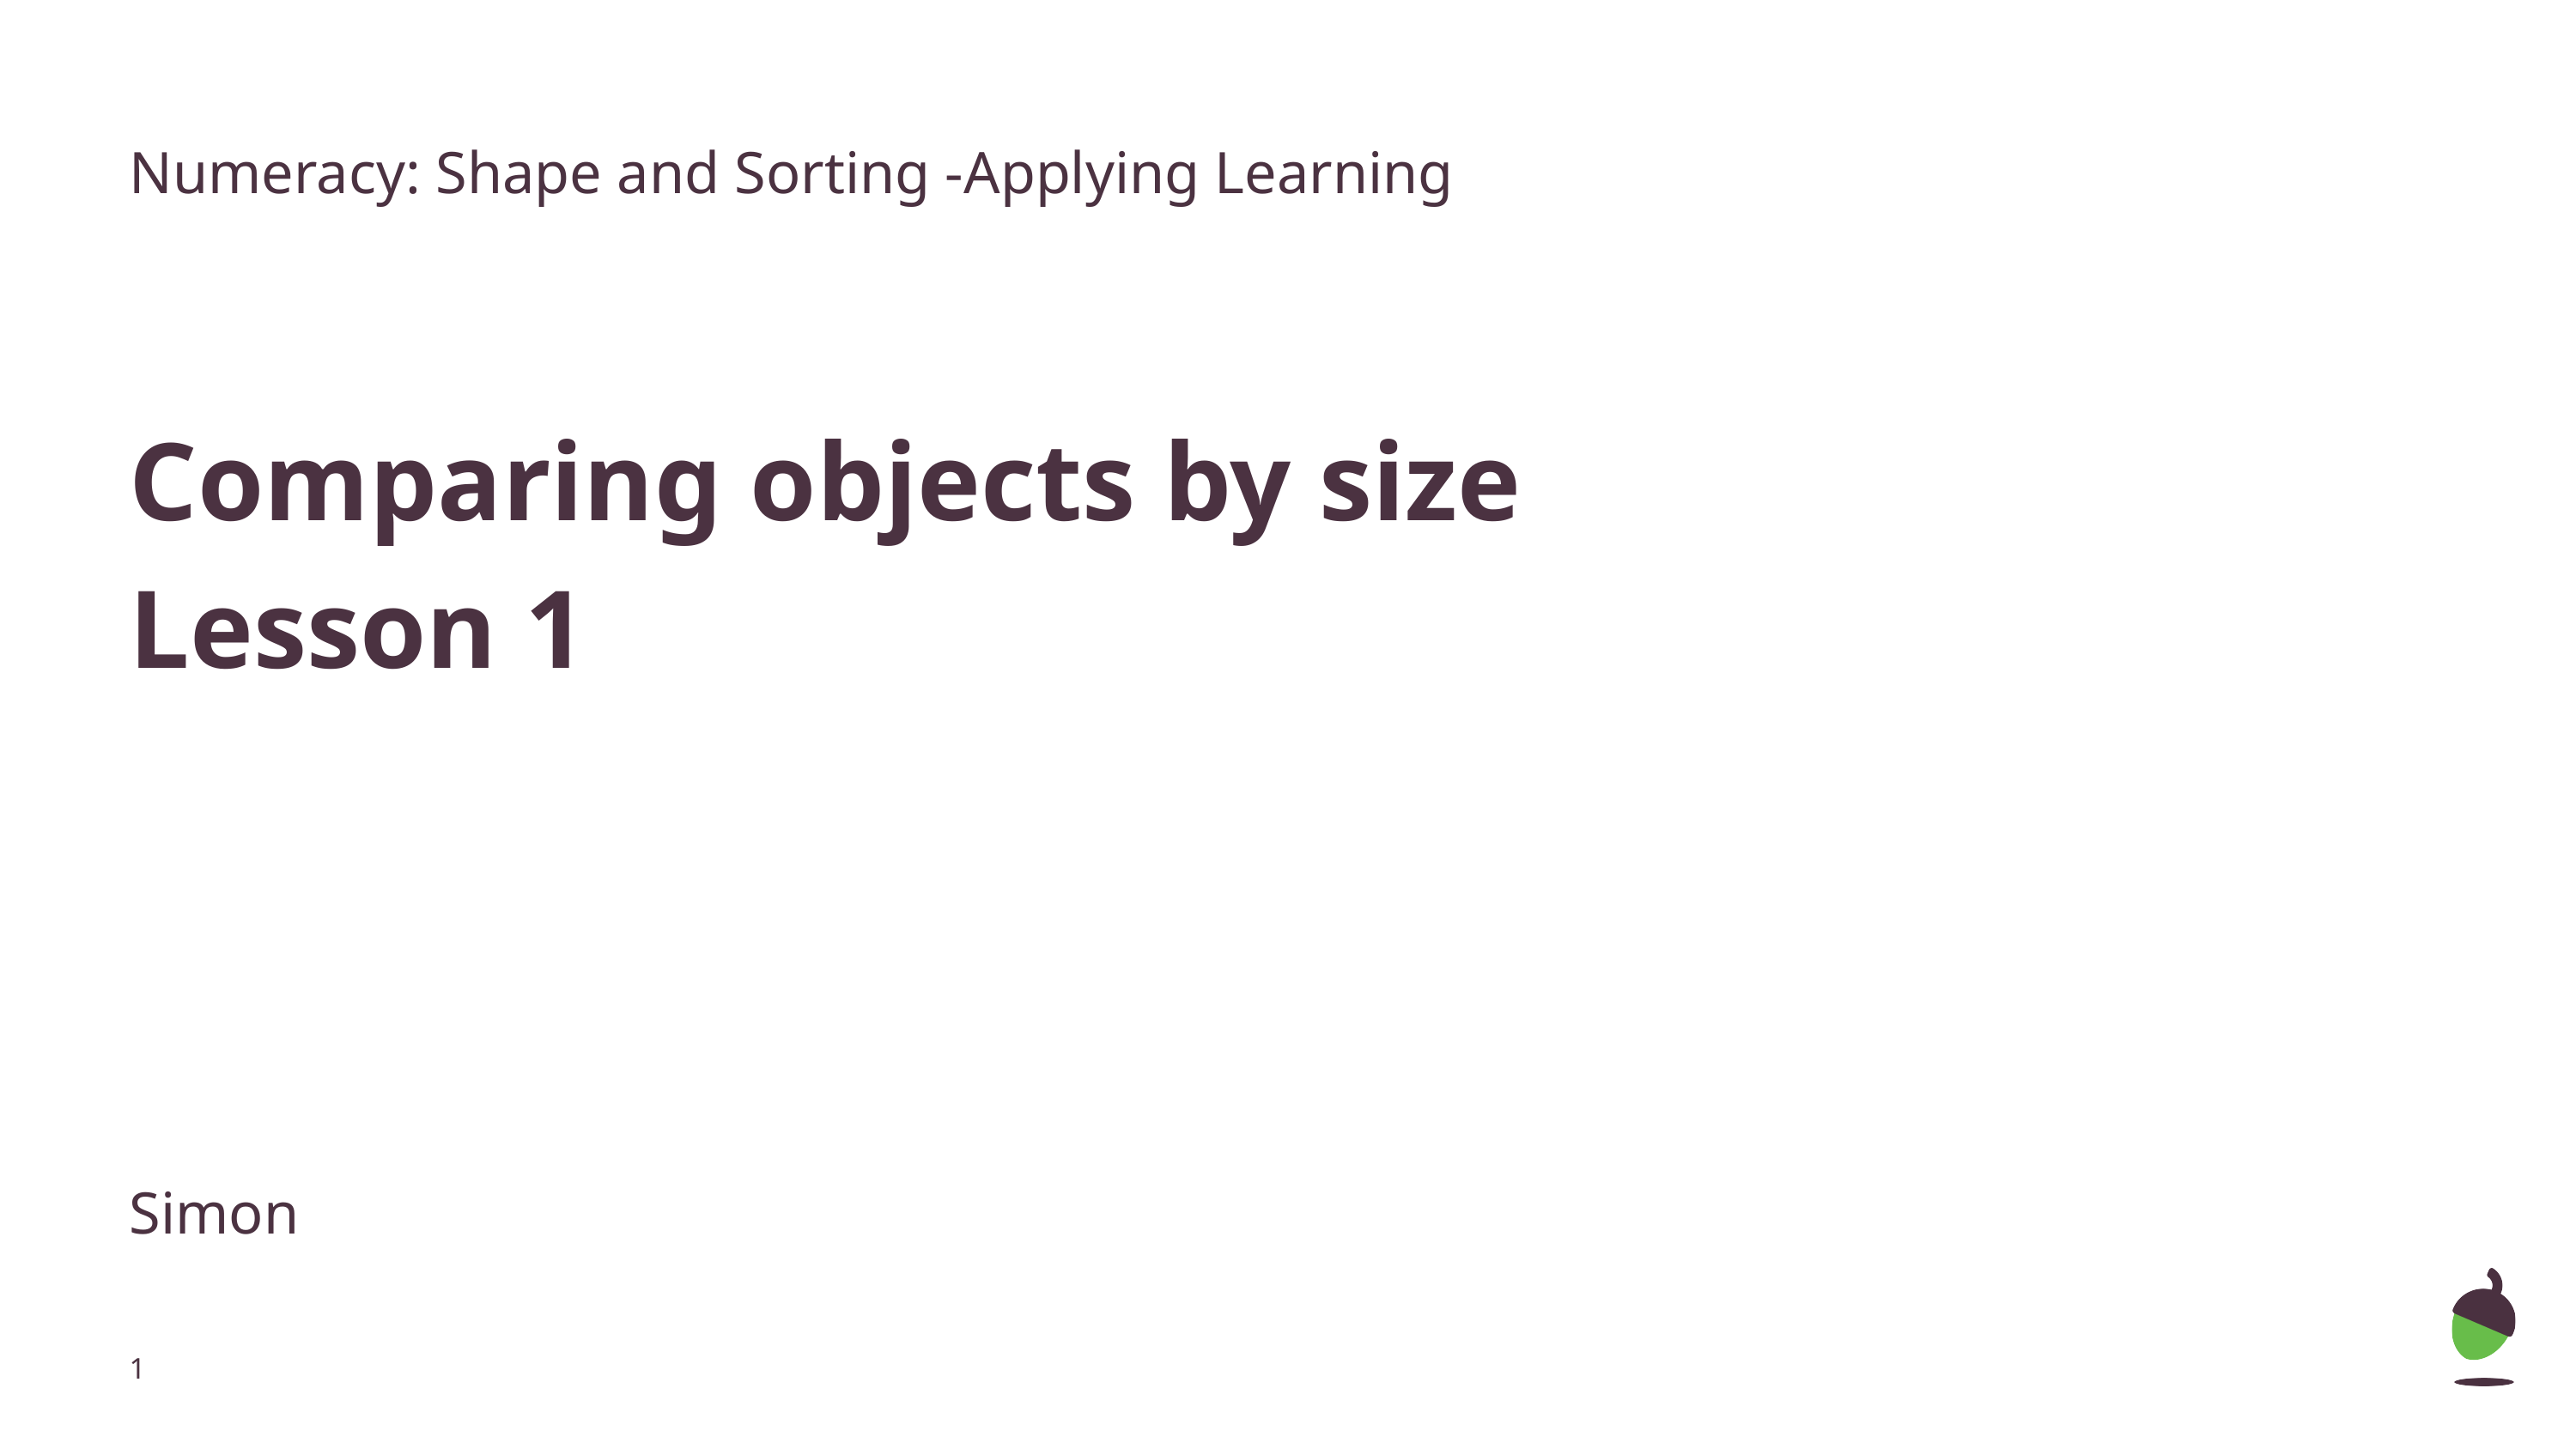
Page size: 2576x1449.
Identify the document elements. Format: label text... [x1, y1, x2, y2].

title Comparing objects by size Lesson 1 [129, 393, 1990, 623]
list Numeracy: Shape and Sorting -Applying Learning [129, 115, 2447, 290]
subtitle Simon [129, 1155, 1242, 1331]
slide_number ‹#› [129, 1349, 332, 1401]
picture [2451, 1268, 2516, 1386]
